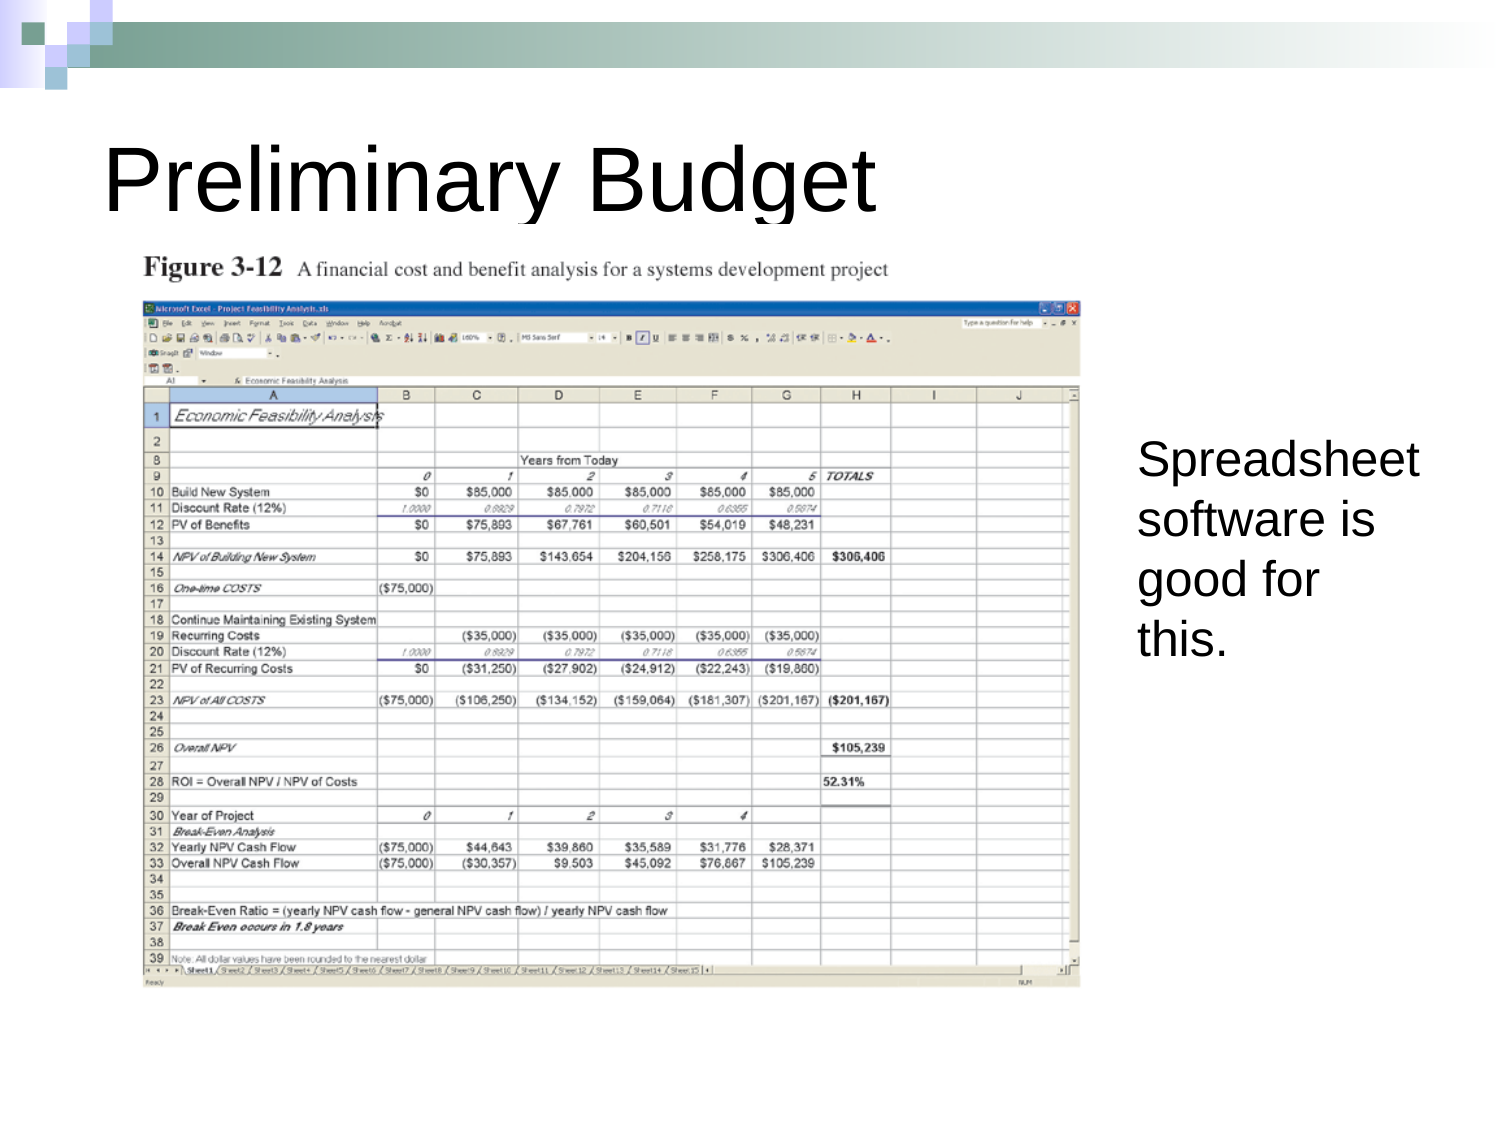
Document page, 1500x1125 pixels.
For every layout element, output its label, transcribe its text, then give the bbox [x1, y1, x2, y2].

text_box Spreadsheet software is good for this. [1122, 418, 1438, 674]
picture [124, 224, 1098, 1005]
title Preliminary Budget [87, 62, 1438, 288]
